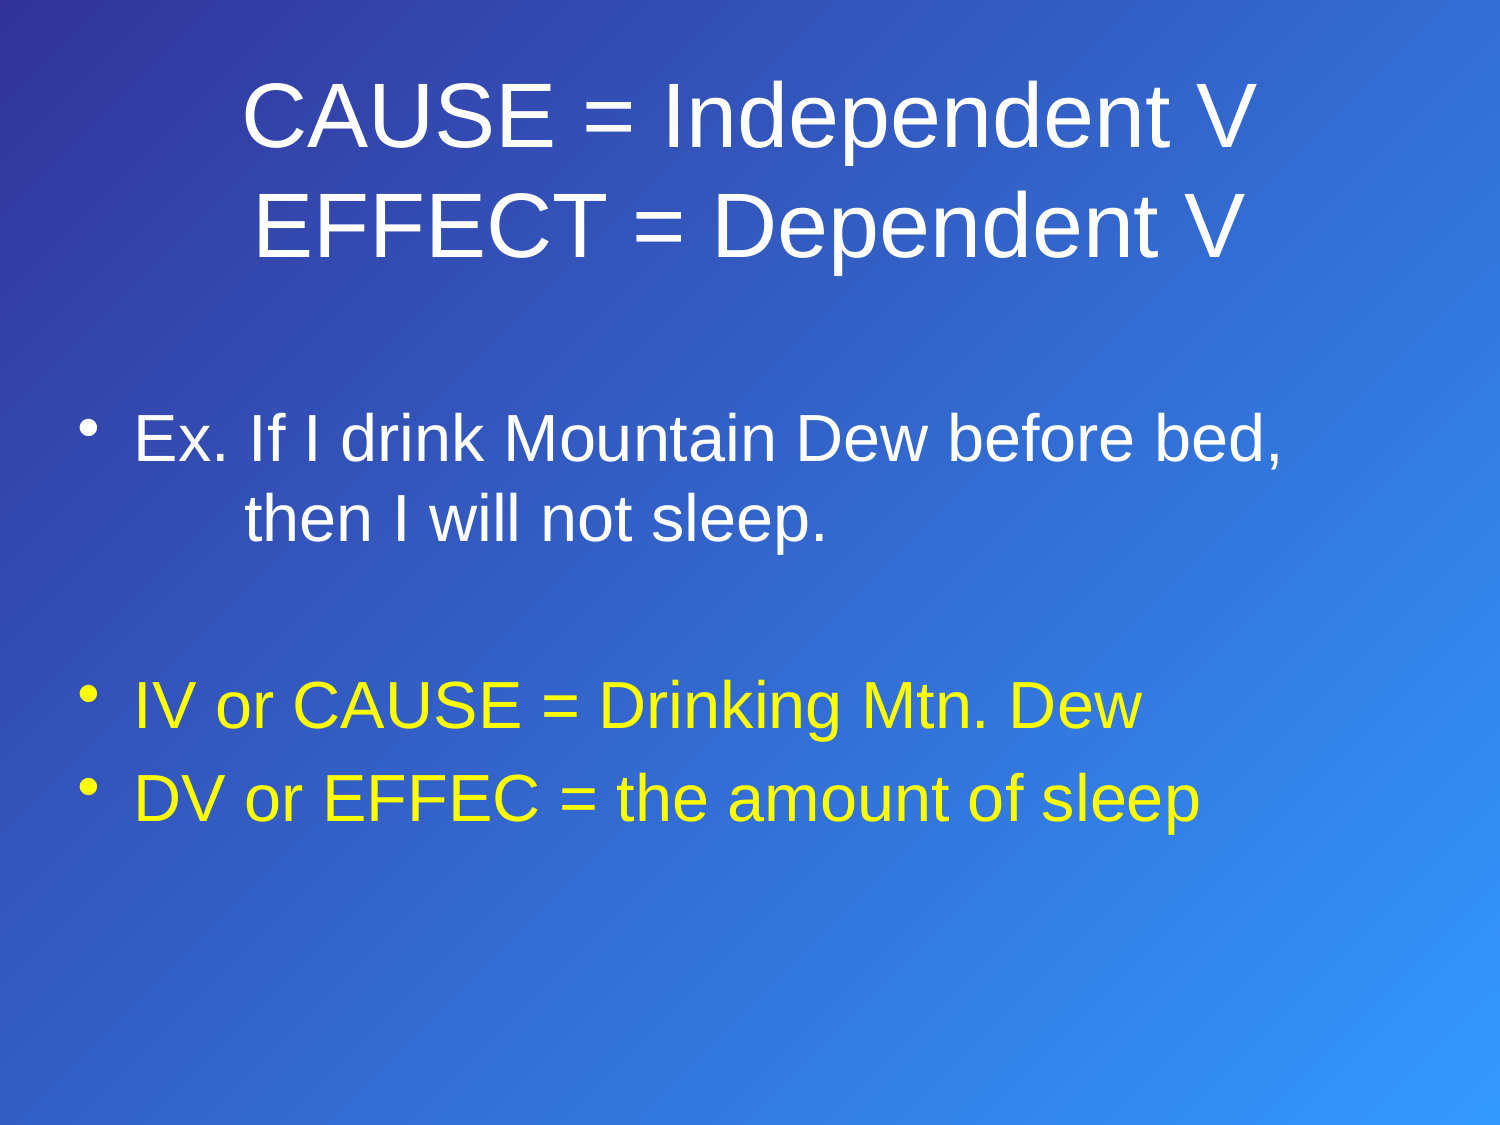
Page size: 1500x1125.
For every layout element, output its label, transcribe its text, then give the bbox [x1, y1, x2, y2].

list Ex. If I drink Mountain Dew before bed, then I will not sleep. IV or CAUSE = Drinking Mtn. Dew DV or EFFEC = the amount of sleep [62, 387, 1425, 1063]
title CAUSE = Independent V EFFECT = Dependent V [75, 45, 1425, 288]
